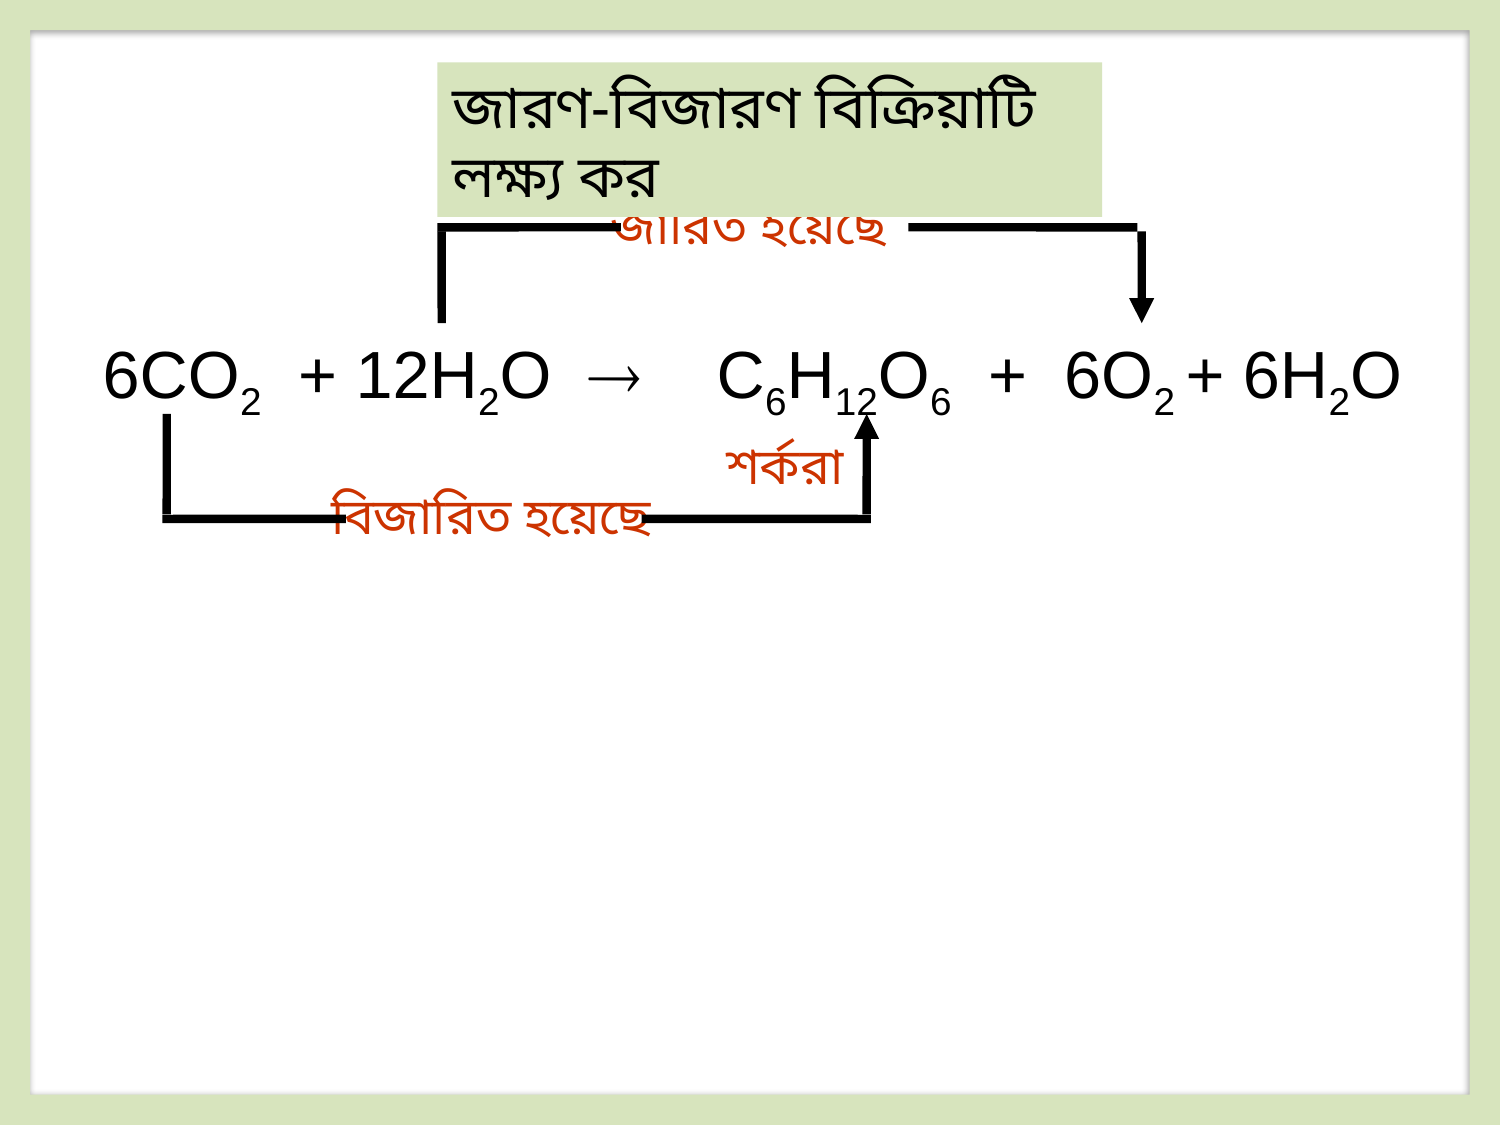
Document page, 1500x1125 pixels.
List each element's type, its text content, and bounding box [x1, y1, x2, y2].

text_box জারণ-বিজারণ বিক্রিয়াটি লক্ষ্য কর [437, 62, 1103, 186]
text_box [62, 324, 1443, 503]
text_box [437, 187, 1142, 325]
text_box বিজারিত হয়েছে [316, 511, 666, 552]
text_box [0, 0, 1500, 1125]
